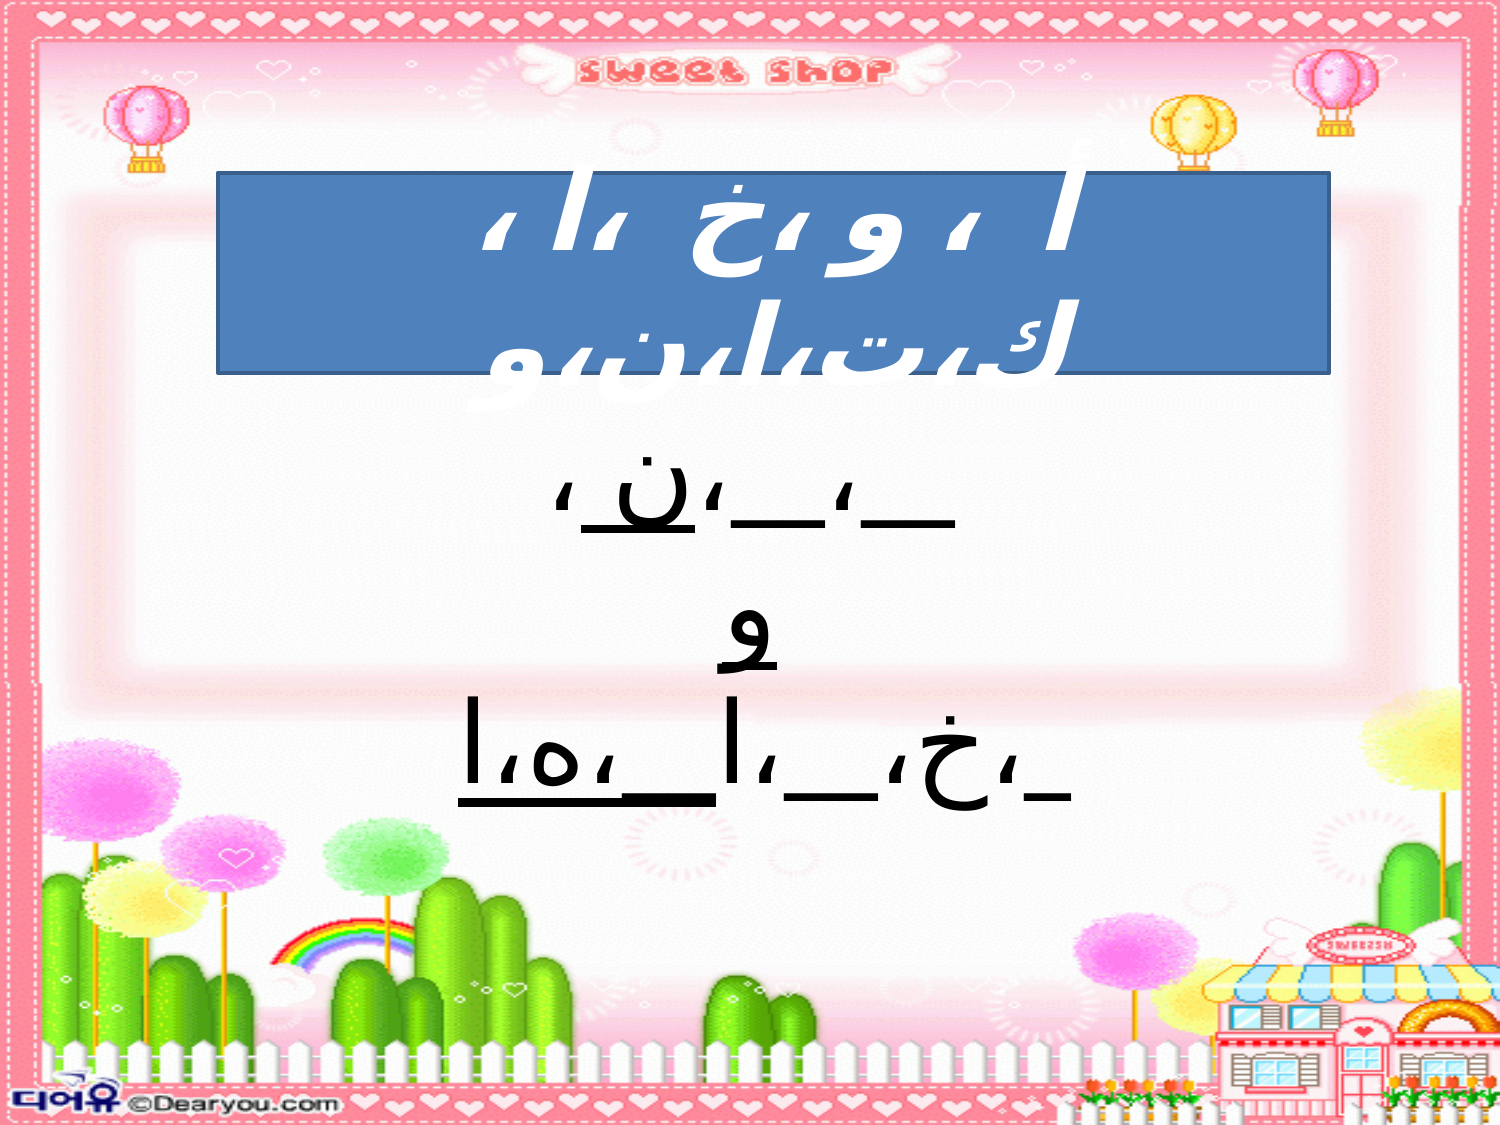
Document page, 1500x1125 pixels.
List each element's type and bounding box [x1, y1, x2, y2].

list [0, 0, 1500, 1125]
